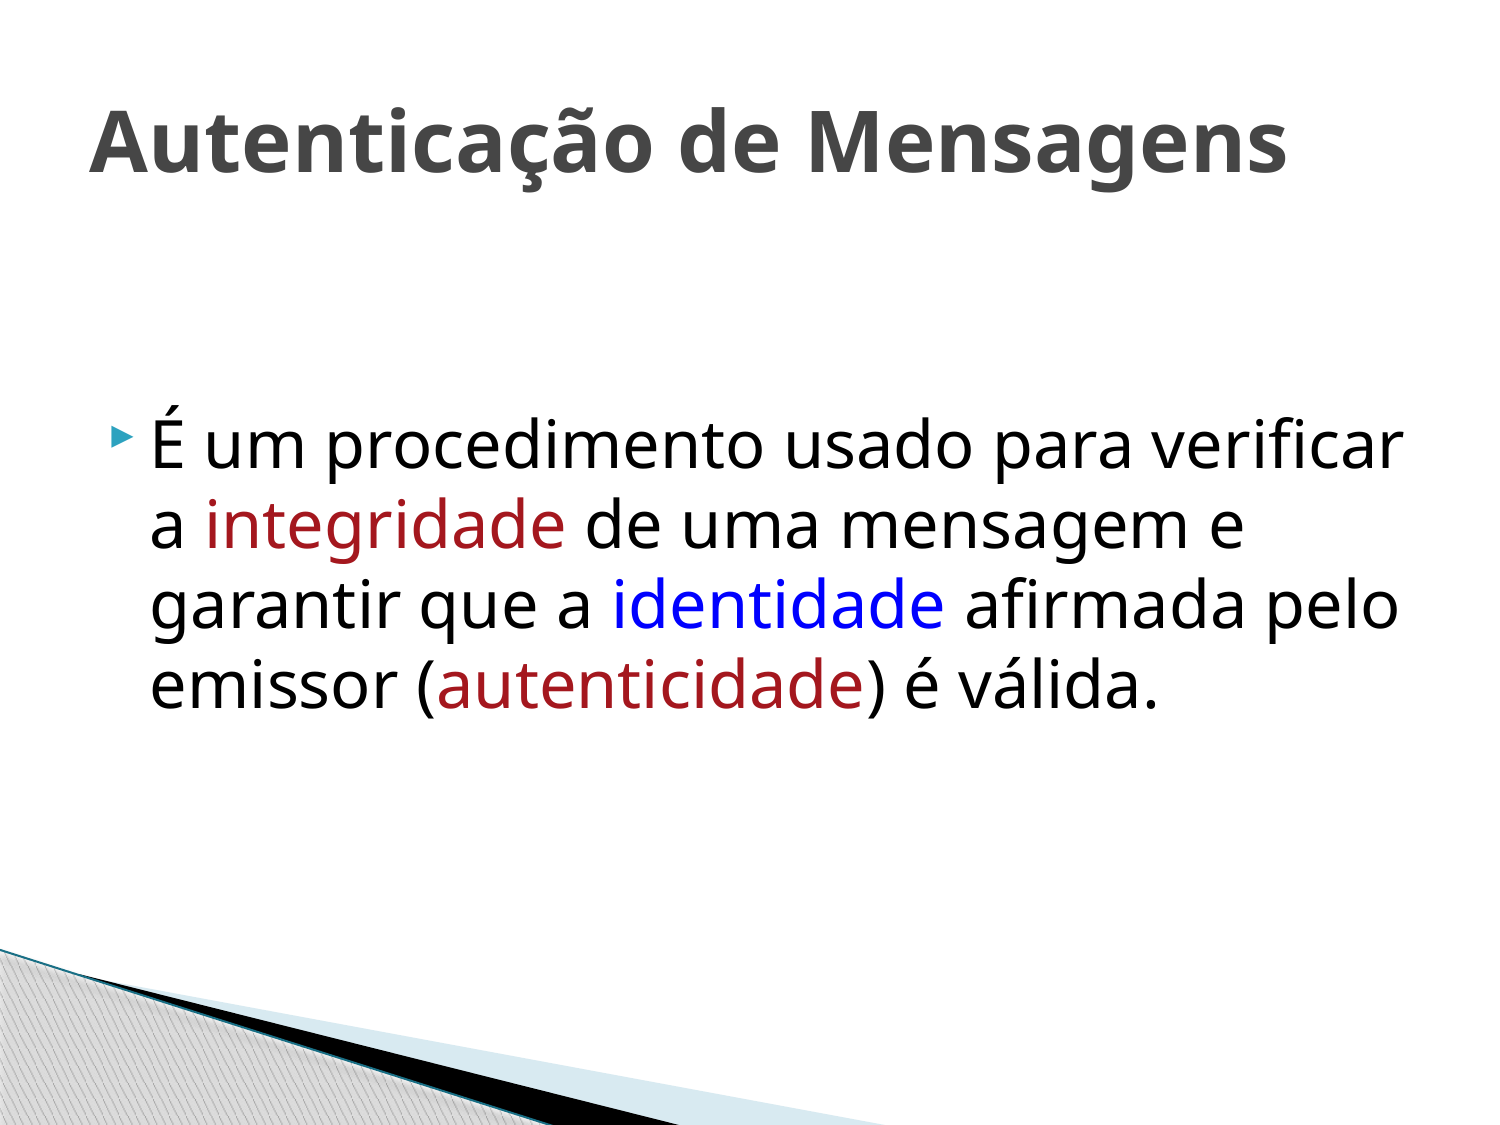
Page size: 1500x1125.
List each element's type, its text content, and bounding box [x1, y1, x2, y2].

title Autenticação de Mensagens [75, 45, 1425, 233]
list É um procedimento usado para verificar a integridade de uma mensagem e garantir que a identidade afirmada pelo emissor (autenticidade) é válida. [75, 243, 1425, 986]
